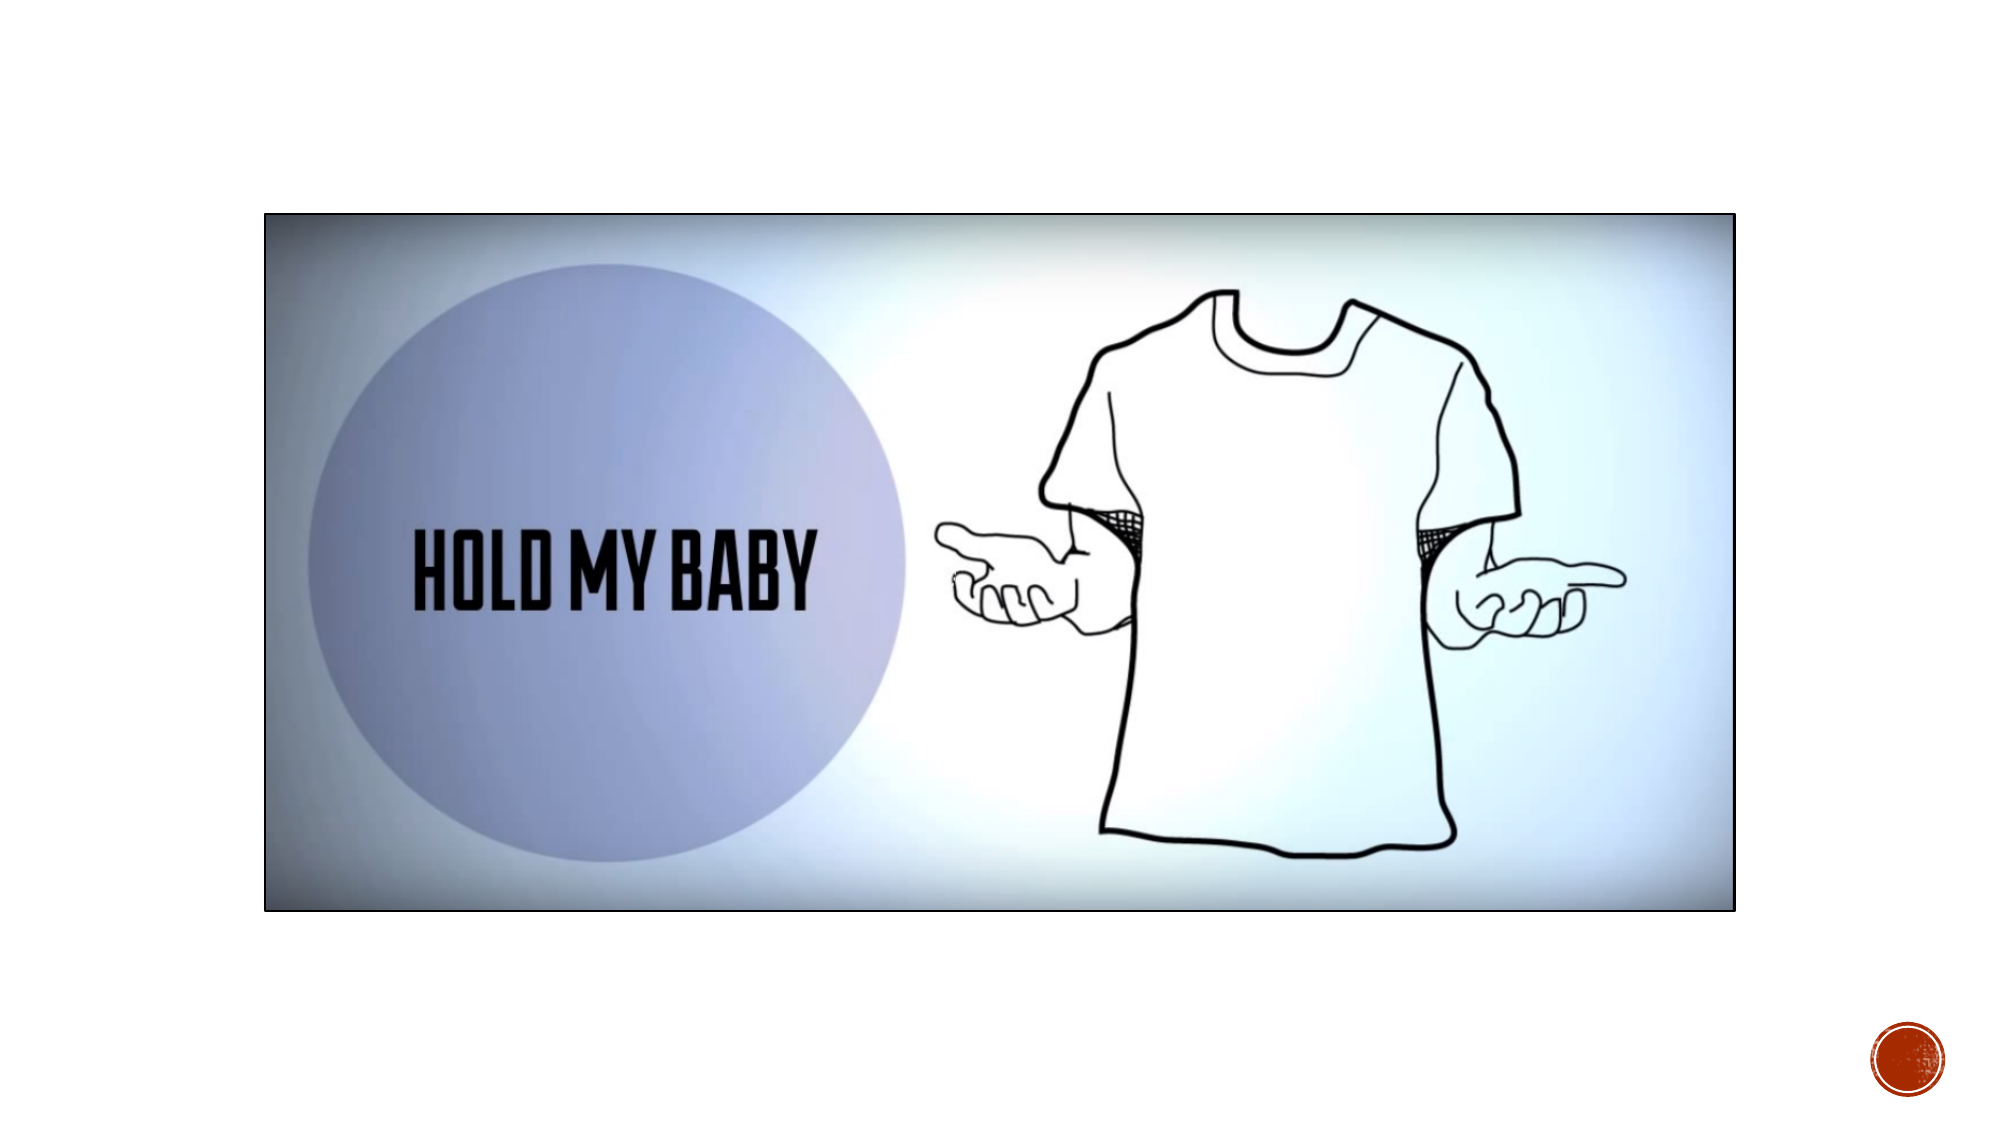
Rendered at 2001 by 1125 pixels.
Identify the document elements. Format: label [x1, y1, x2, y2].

list [267, 220, 1733, 909]
